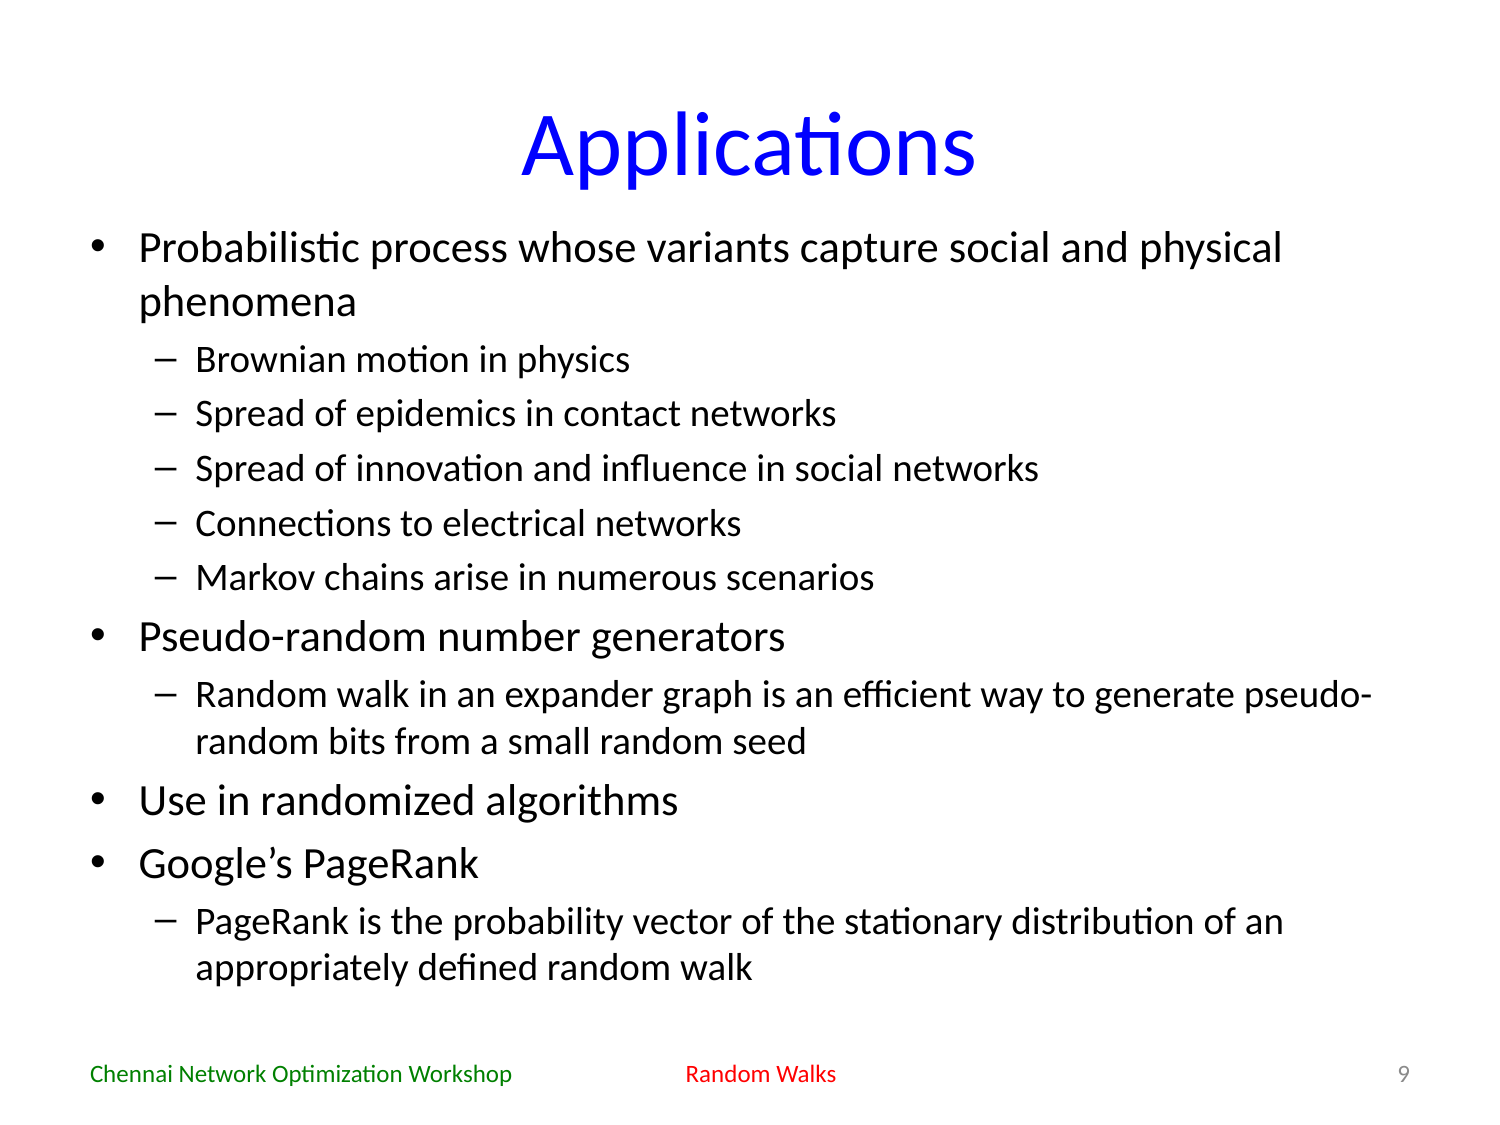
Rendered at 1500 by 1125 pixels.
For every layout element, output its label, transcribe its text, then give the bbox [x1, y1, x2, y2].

footer Random Walks [608, 1042, 914, 1103]
slide_number Chennai Network Optimization Workshop [75, 1042, 532, 1103]
title Applications [75, 45, 1425, 210]
slide_number 9 [1074, 1042, 1425, 1103]
list Probabilistic process whose variants capture social and physical phenomena Brownian motion in physics Spread of epidemics in contact networks Spread of innovation and influence in social networks Connections to electrical networks Markov chains arise in numerous scenarios Pseudo-random number generators Random walk in an expander graph is an efficient way to generate pseudo-random bits from a small random seed Use in randomized algorithms Google’s PageRank PageRank is the probability vector of the stationary distribution of an appropriately defined random walk [75, 210, 1446, 1005]
